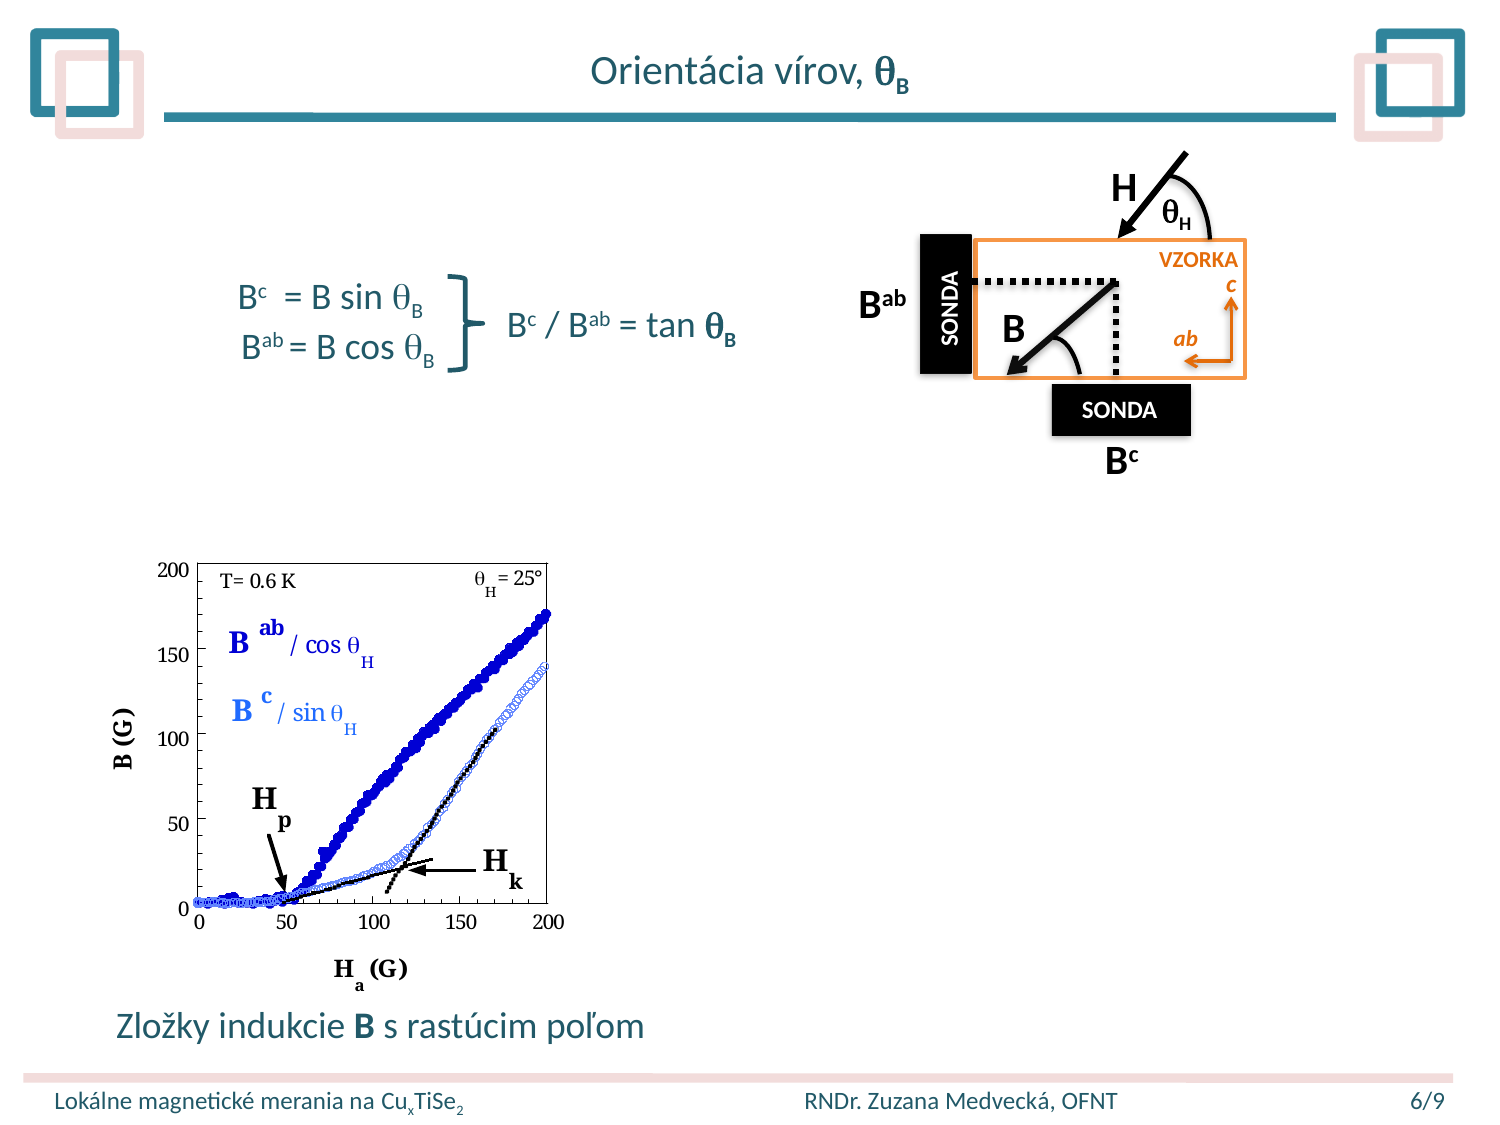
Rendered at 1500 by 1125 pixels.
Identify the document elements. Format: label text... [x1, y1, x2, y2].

picture [1316, 14, 1490, 185]
text_box Orientácia vírov, qB [192, 35, 1311, 112]
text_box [843, 152, 1255, 492]
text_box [58, 550, 704, 1091]
picture [14, 16, 188, 165]
text_box Lokálne magnetické merania na CuxTiSe2 RNDr. Zuzana Medvecká, OFNT 6/9 [0, 1078, 1500, 1125]
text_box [222, 264, 786, 376]
